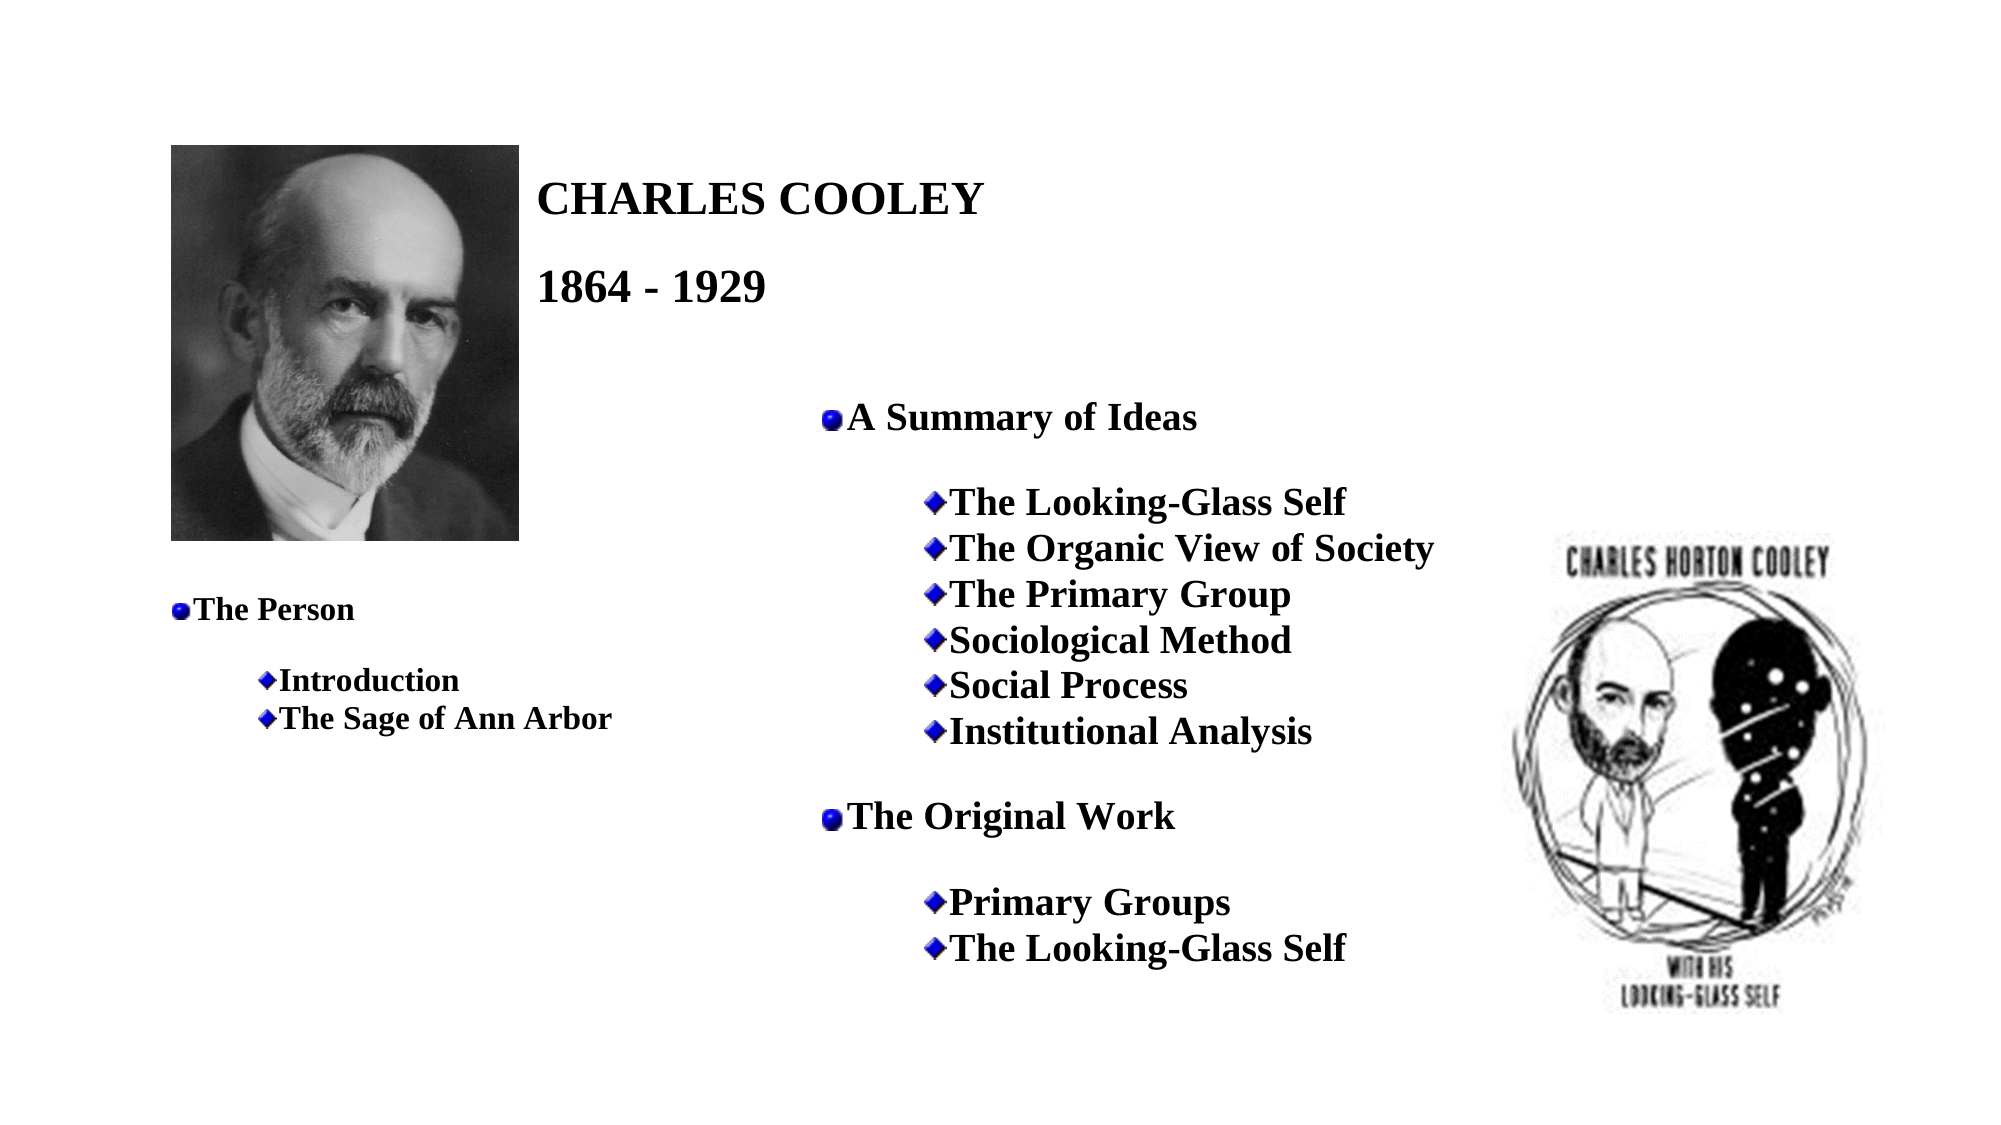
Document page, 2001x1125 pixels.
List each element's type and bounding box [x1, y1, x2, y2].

picture [0, 82, 1947, 1014]
